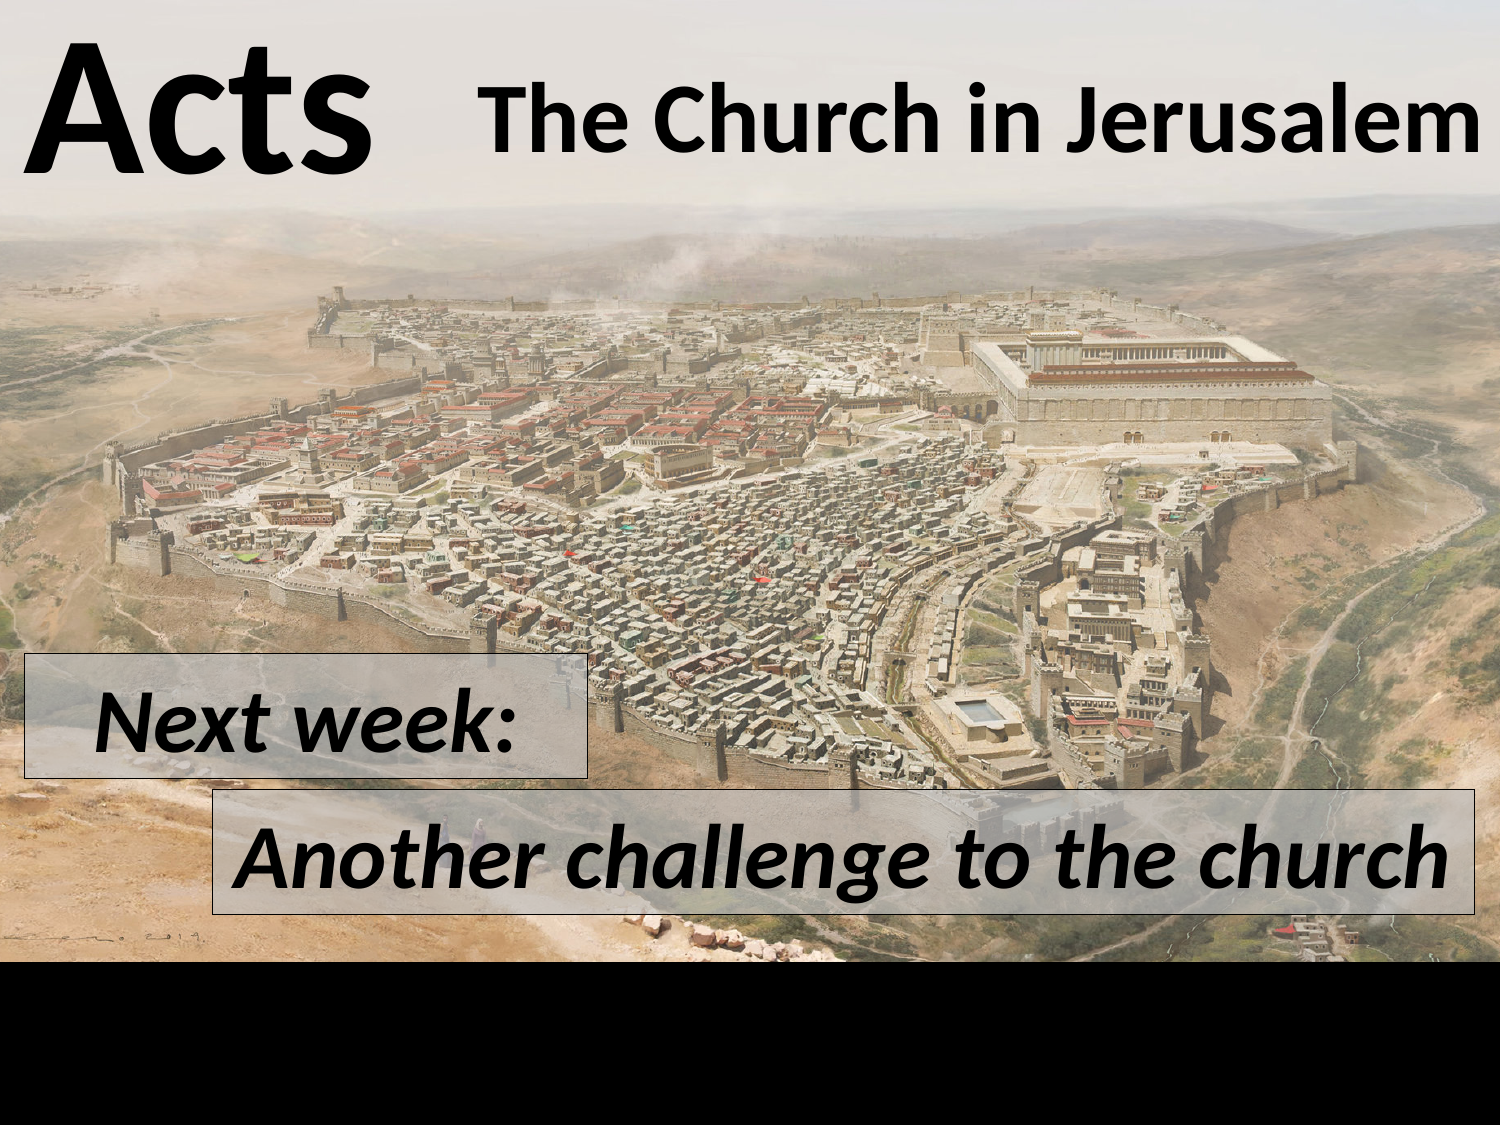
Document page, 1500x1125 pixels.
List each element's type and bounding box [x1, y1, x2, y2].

list [0, 0, 1500, 962]
